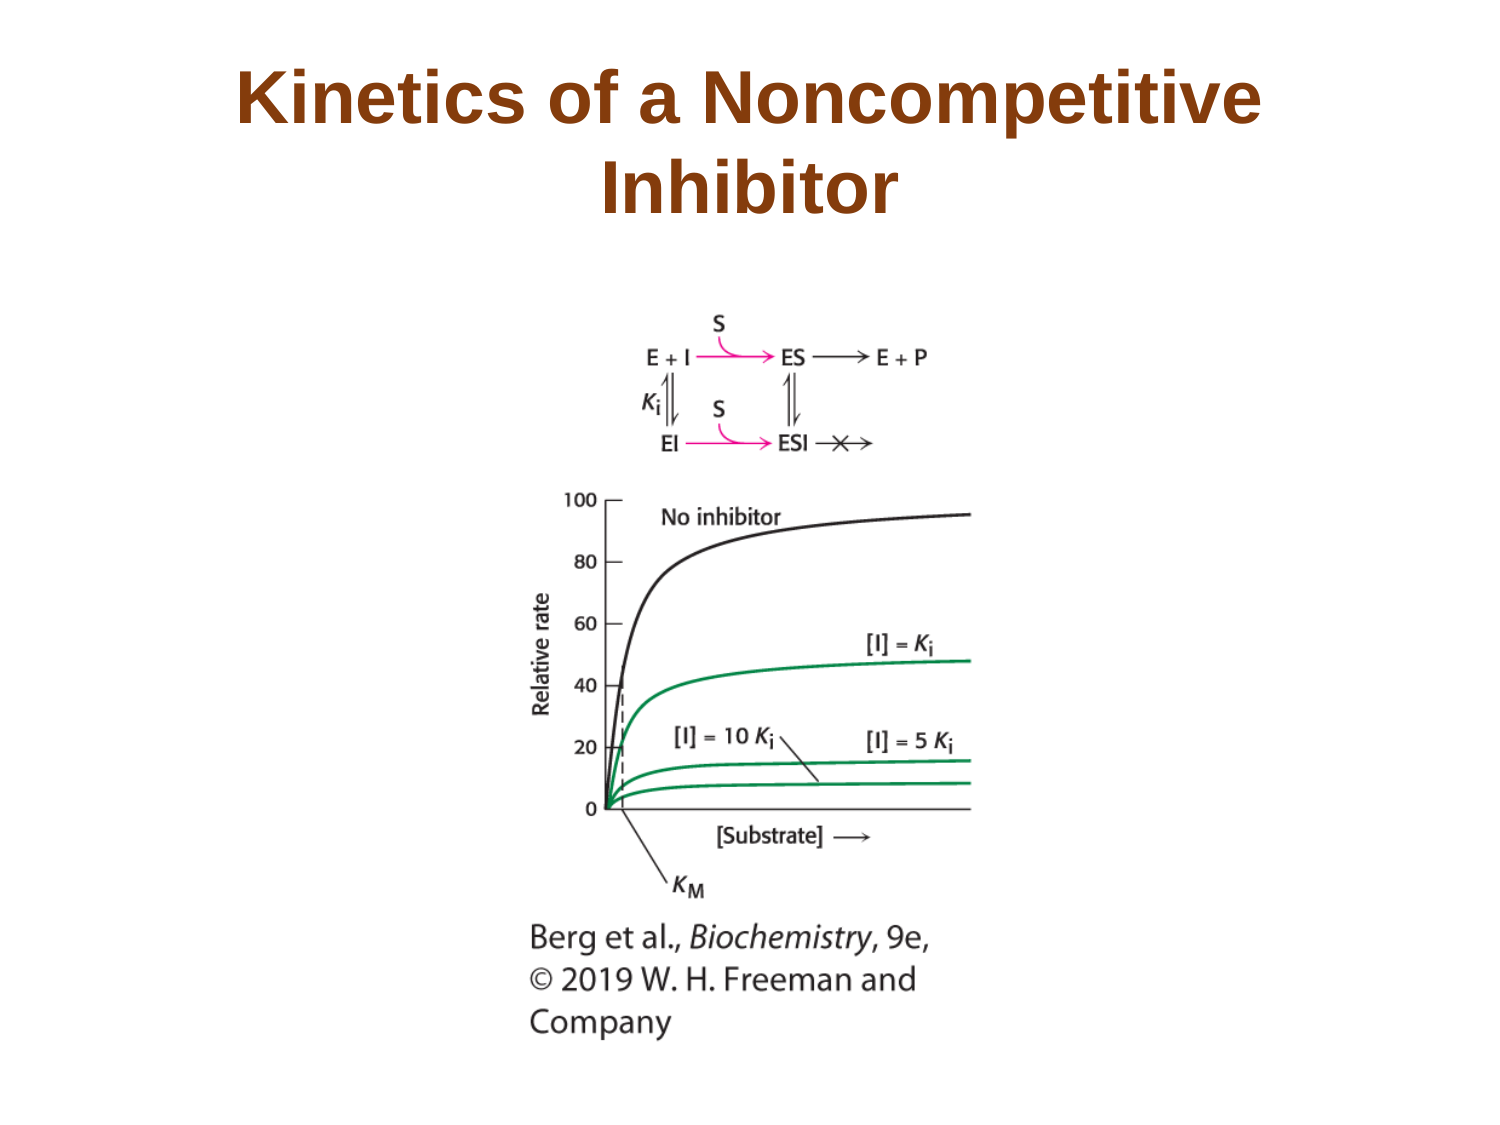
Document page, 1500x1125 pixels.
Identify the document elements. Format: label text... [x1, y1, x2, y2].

title Kinetics of a Noncompetitive Inhibitor [75, 45, 1425, 233]
picture [84, 311, 1416, 1045]
